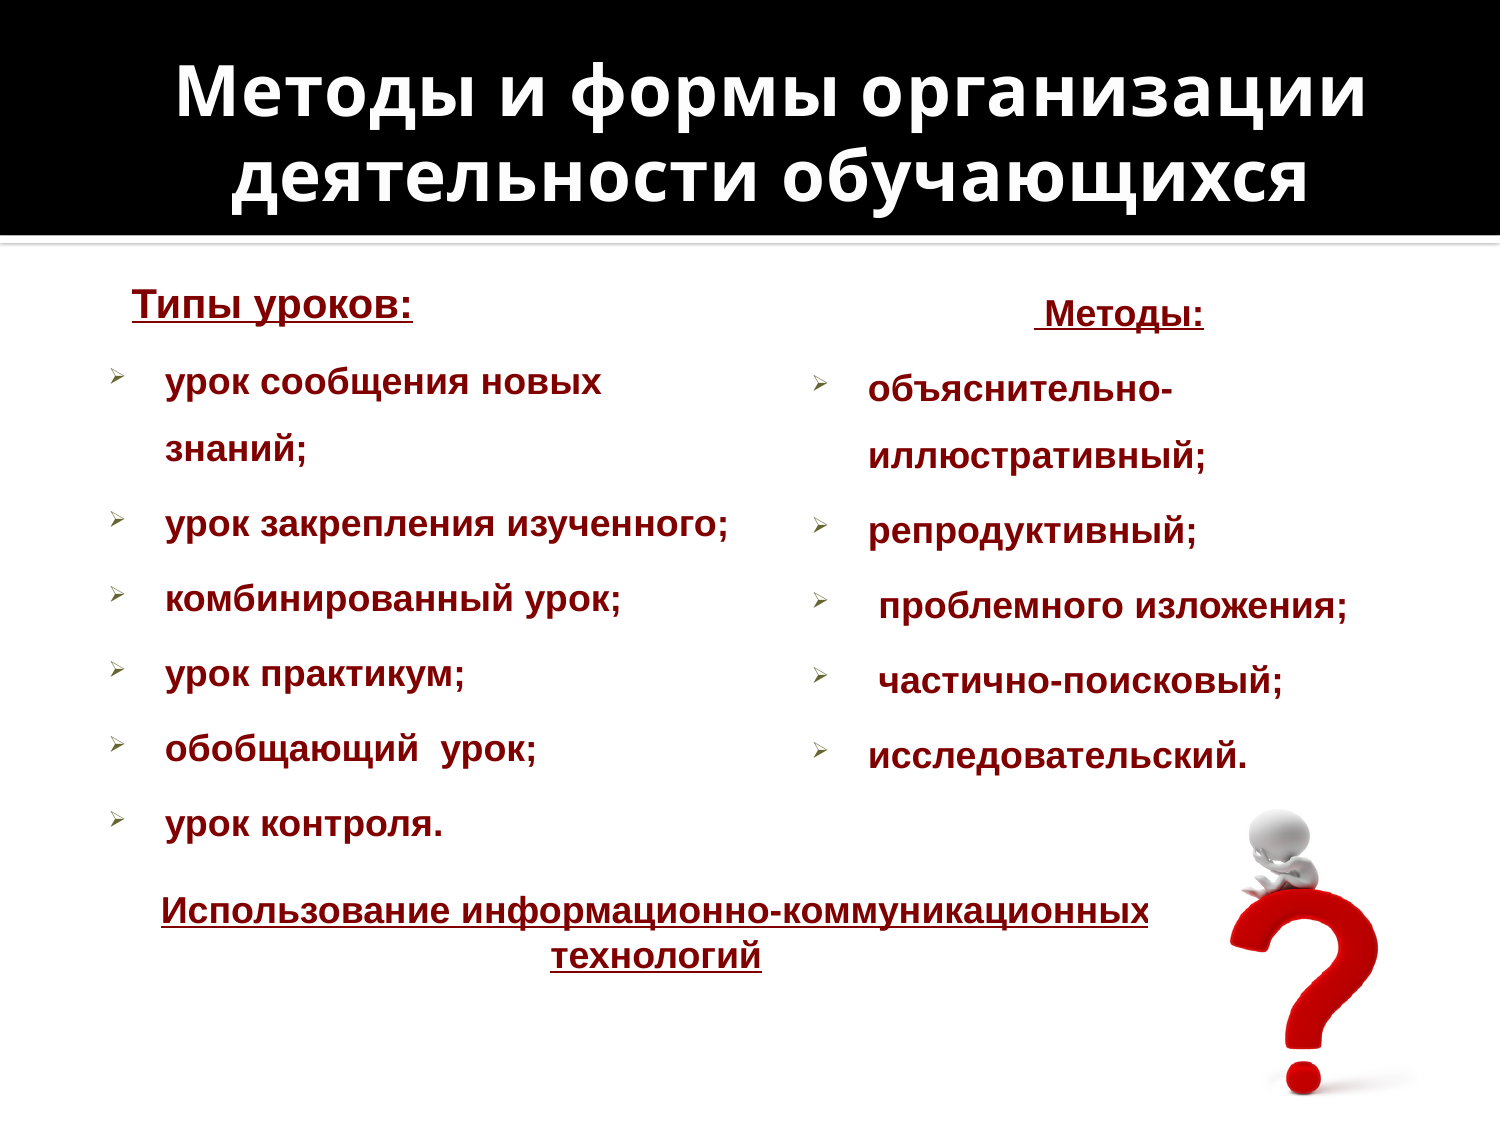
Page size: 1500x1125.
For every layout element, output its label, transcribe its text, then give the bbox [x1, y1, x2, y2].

text_box Методы: объяснительно-иллюстративный; репродуктивный; проблемного изложения; частично-поисковый; исследовательский. [796, 281, 1442, 784]
picture [1148, 785, 1454, 1125]
title Методы и формы организации деятельности обучающихся [93, 35, 1444, 311]
text_box Использование информационно-коммуникационных технологий [128, 878, 1142, 984]
text_box Типы уроков: урок сообщения новых знаний; урок закрепления изученного; комбинированный урок; урок практикум; обобщающий урок; урок контроля. [93, 269, 750, 852]
